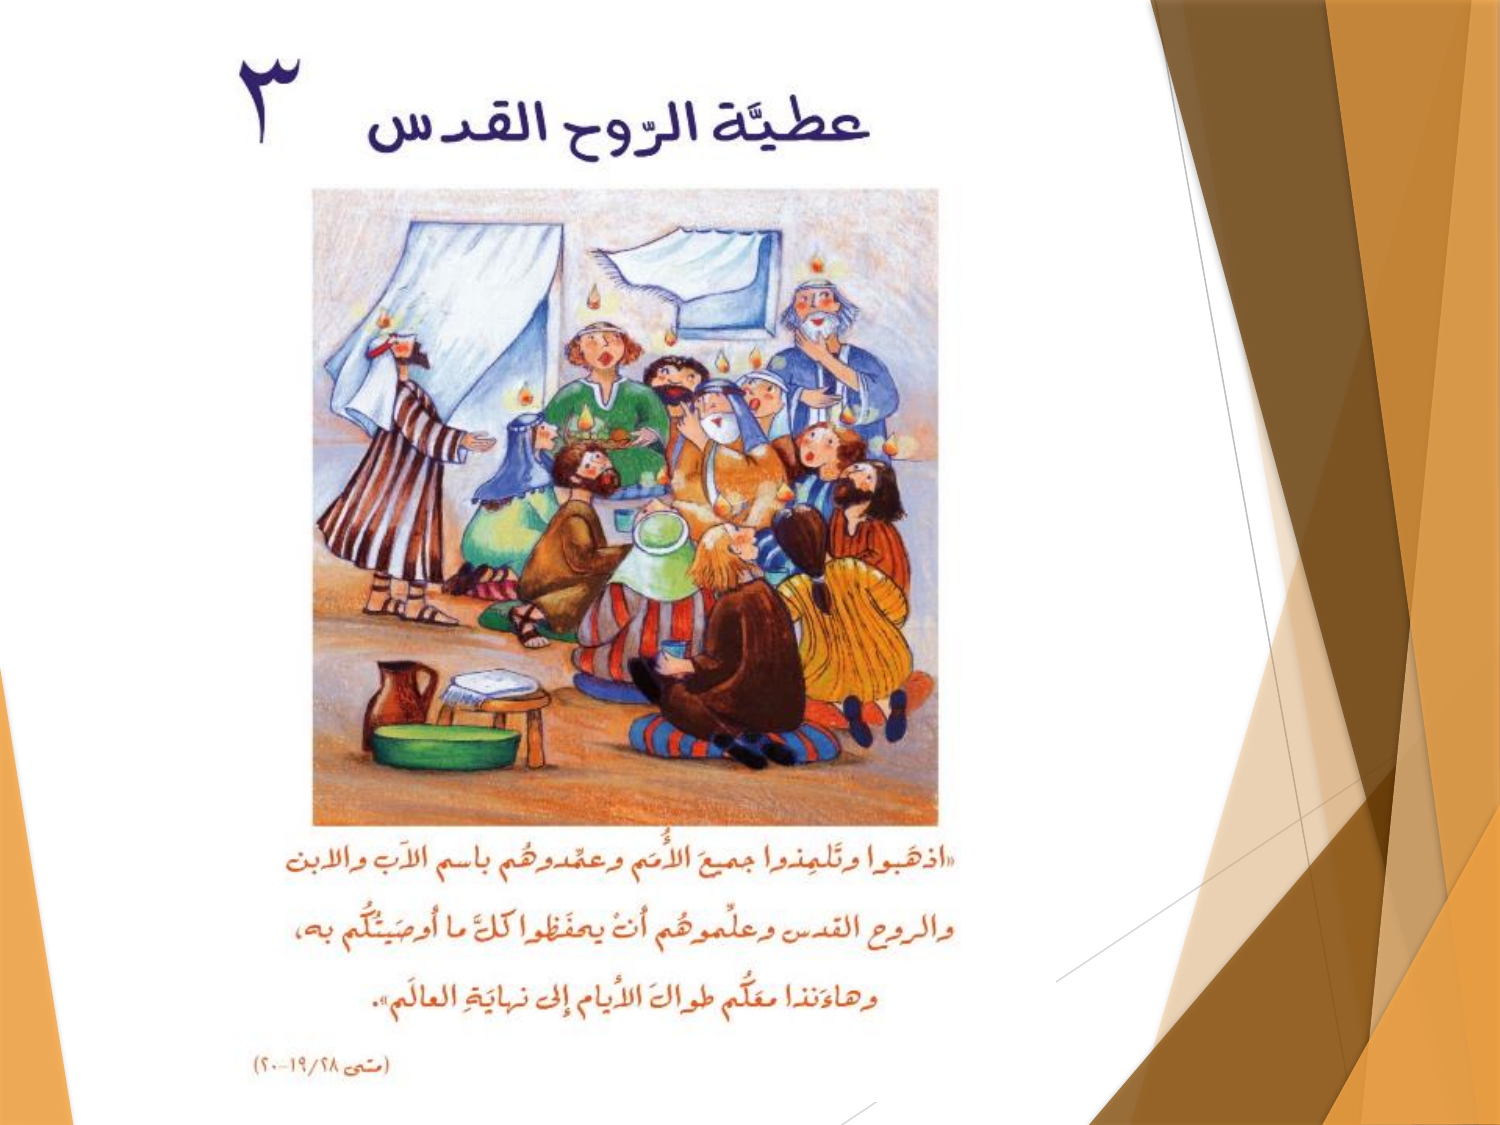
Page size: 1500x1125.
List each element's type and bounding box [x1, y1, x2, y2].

list [185, 34, 1057, 1102]
